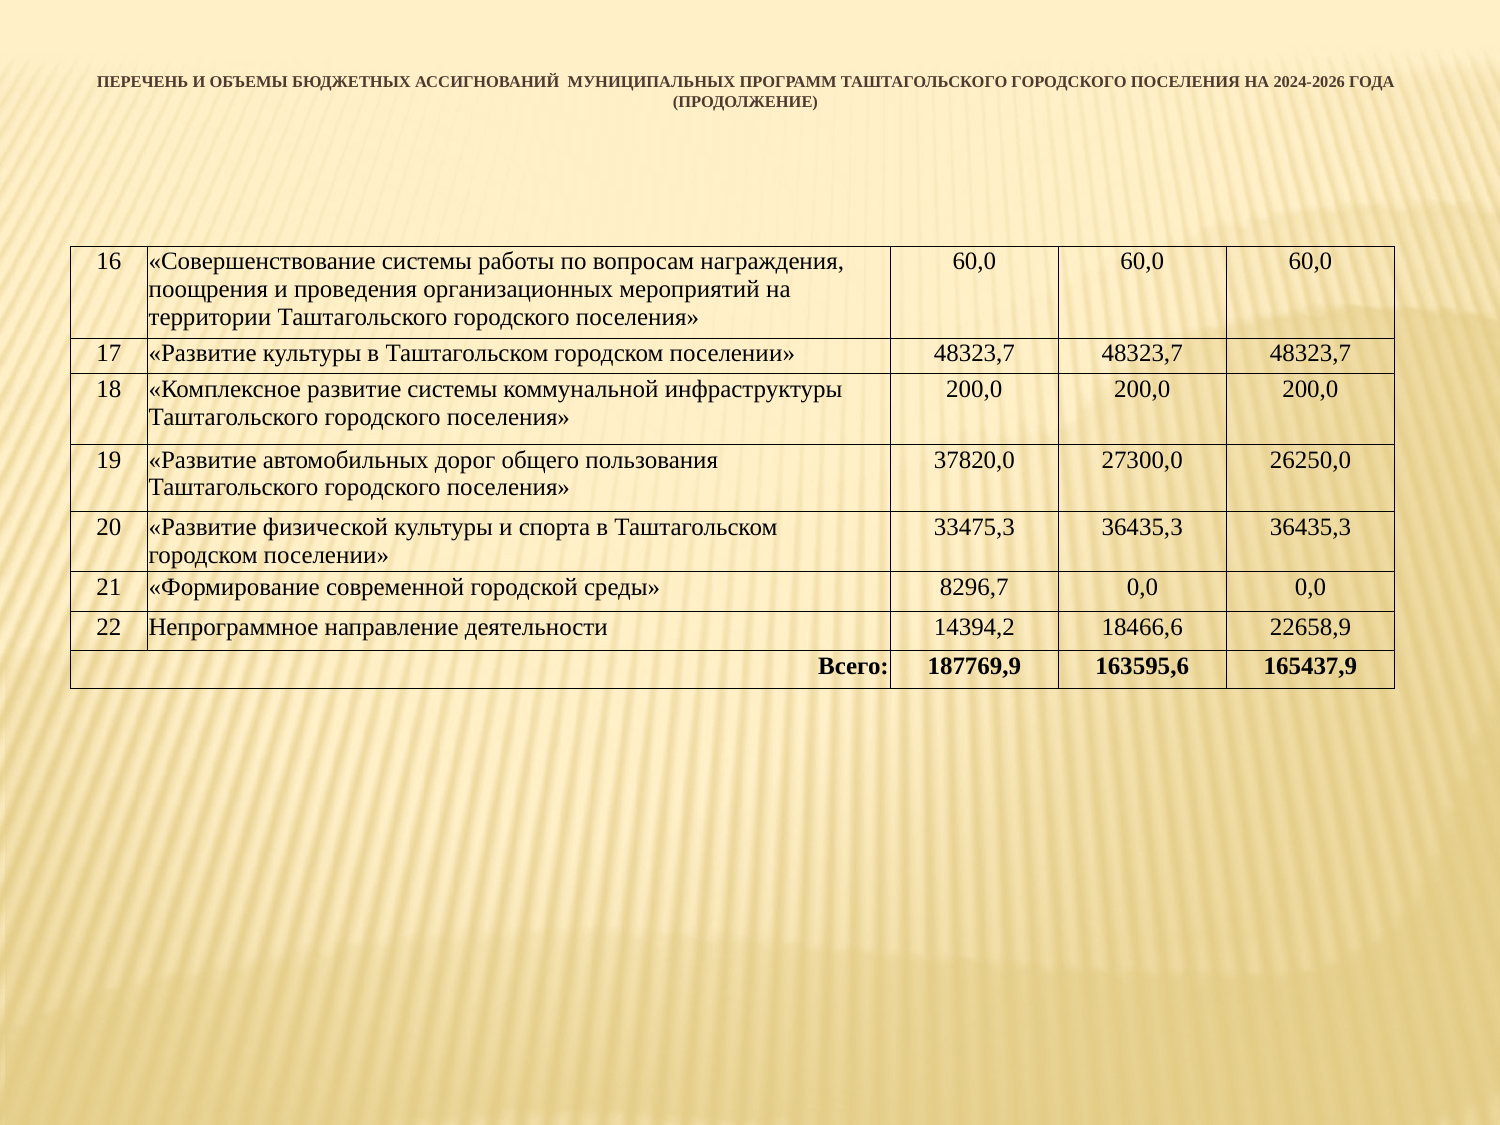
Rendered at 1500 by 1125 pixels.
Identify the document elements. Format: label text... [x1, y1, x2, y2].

table_cell 18 [71, 374, 147, 444]
table_header 60,0 [1059, 247, 1226, 338]
table_header 16 [71, 247, 147, 338]
table_cell Непрограммное направление деятельности [148, 612, 890, 650]
table_cell 48323,7 [891, 339, 1058, 373]
table_cell Всего: [71, 651, 890, 688]
table_cell 48323,7 [1227, 339, 1394, 373]
table_cell 200,0 [891, 374, 1058, 444]
table_cell 20 [71, 512, 147, 571]
table_header 60,0 [891, 247, 1058, 338]
table_cell 0,0 [1227, 572, 1394, 611]
table_cell 200,0 [1059, 374, 1226, 444]
table_header «Совершенствование системы работы по вопросам награждения, поощрения и проведения организационных мероприятий на территории Таштагольского городского поселения» [148, 247, 890, 338]
table_cell «Формирование современной городской среды» [148, 572, 890, 611]
table_cell 36435,3 [1227, 512, 1394, 571]
table_cell 22 [71, 612, 147, 650]
table_cell 0,0 [1059, 572, 1226, 611]
table_cell 27300,0 [1059, 445, 1226, 511]
table_header 60,0 [1227, 247, 1394, 338]
title Перечень и объемы бюджетных ассигнований муниципальных программ Таштагольского городского поселения на 2024-2026 года (ПРОДОЛЖЕНИЕ) [70, 23, 1421, 141]
table_cell 48323,7 [1059, 339, 1226, 373]
table_cell 22658,9 [1227, 612, 1394, 650]
table_cell 14394,2 [891, 612, 1058, 650]
table_cell 19 [71, 445, 147, 511]
table_cell 165437,9 [1227, 651, 1394, 688]
table_cell «Развитие культуры в Таштагольском городском поселении» [148, 339, 890, 373]
table_cell 33475,3 [891, 512, 1058, 571]
table_cell 26250,0 [1227, 445, 1394, 511]
table_cell 36435,3 [1059, 512, 1226, 571]
table_cell 17 [71, 339, 147, 373]
table_cell 200,0 [1227, 374, 1394, 444]
table_cell 163595,6 [1059, 651, 1226, 688]
table_cell 21 [71, 572, 147, 611]
table_cell «Развитие автомобильных дорог общего пользования Таштагольского городского поселения» [148, 445, 890, 511]
table_cell «Комплексное развитие системы коммунальной инфраструктуры Таштагольского городского поселения» [148, 374, 890, 444]
table_cell «Развитие физической культуры и спорта в Таштагольском городском поселении» [148, 512, 890, 571]
table_cell 187769,9 [891, 651, 1058, 688]
table_cell 18466,6 [1059, 612, 1226, 650]
table_cell 37820,0 [891, 445, 1058, 511]
table_cell 8296,7 [891, 572, 1058, 611]
